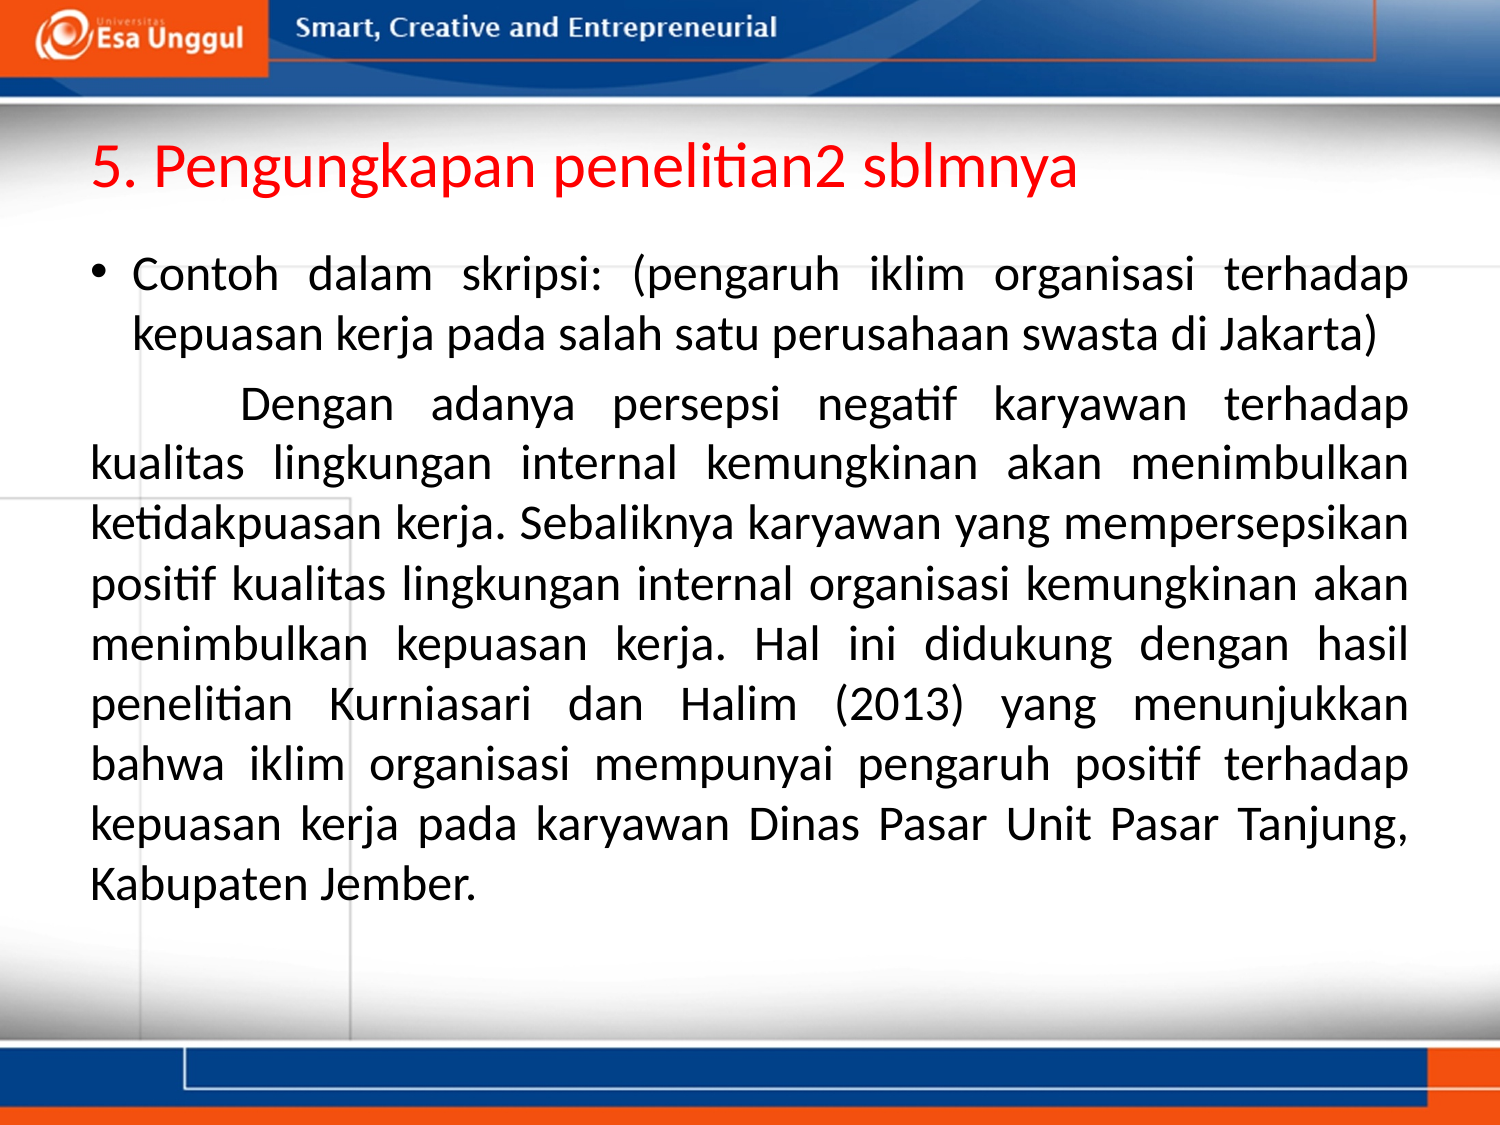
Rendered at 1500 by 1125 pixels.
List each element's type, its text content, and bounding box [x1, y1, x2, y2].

list Contoh dalam skripsi: (pengaruh iklim organisasi terhadap kepuasan kerja pada salah satu perusahaan swasta di Jakarta) Dengan adanya persepsi negatif karyawan terhadap kualitas lingkungan internal kemungkinan akan menimbulkan ketidakpuasan kerja. Sebaliknya karyawan yang mempersepsikan positif kualitas lingkungan internal organisasi kemungkinan akan menimbulkan kepuasan kerja. Hal ini didukung dengan hasil penelitian Kurniasari dan Halim (2013) yang menunjukkan bahwa iklim organisasi mempunyai pengaruh positif terhadap kepuasan kerja pada karyawan Dinas Pasar Unit Pasar Tanjung, Kabupaten Jember. [75, 232, 1425, 1043]
title 5. Pengungkapan penelitian2 sblmnya [75, 90, 1425, 232]
picture [0, 0, 1500, 1125]
